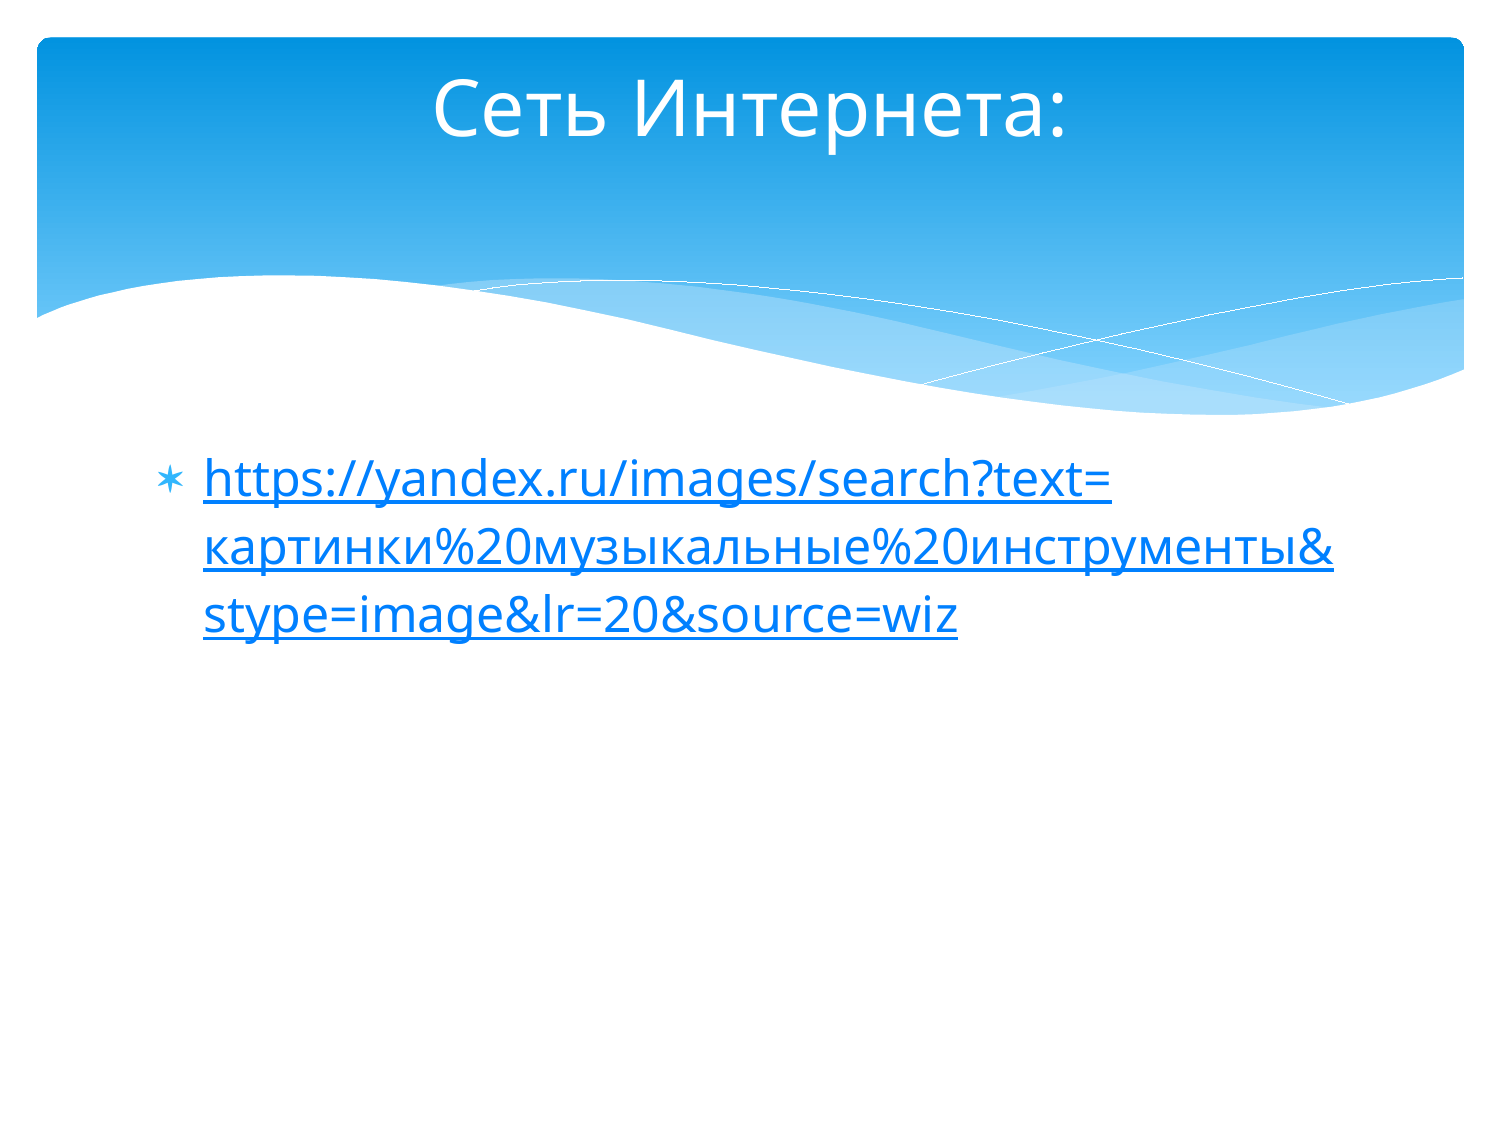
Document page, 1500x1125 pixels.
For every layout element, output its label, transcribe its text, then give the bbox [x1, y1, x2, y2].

list https://yandex.ru/images/search?text=картинки%20музыкальные%20инструменты&stype=image&lr=20&source=wiz [143, 438, 1359, 1005]
title Сеть Интернета: [75, 49, 1425, 256]
